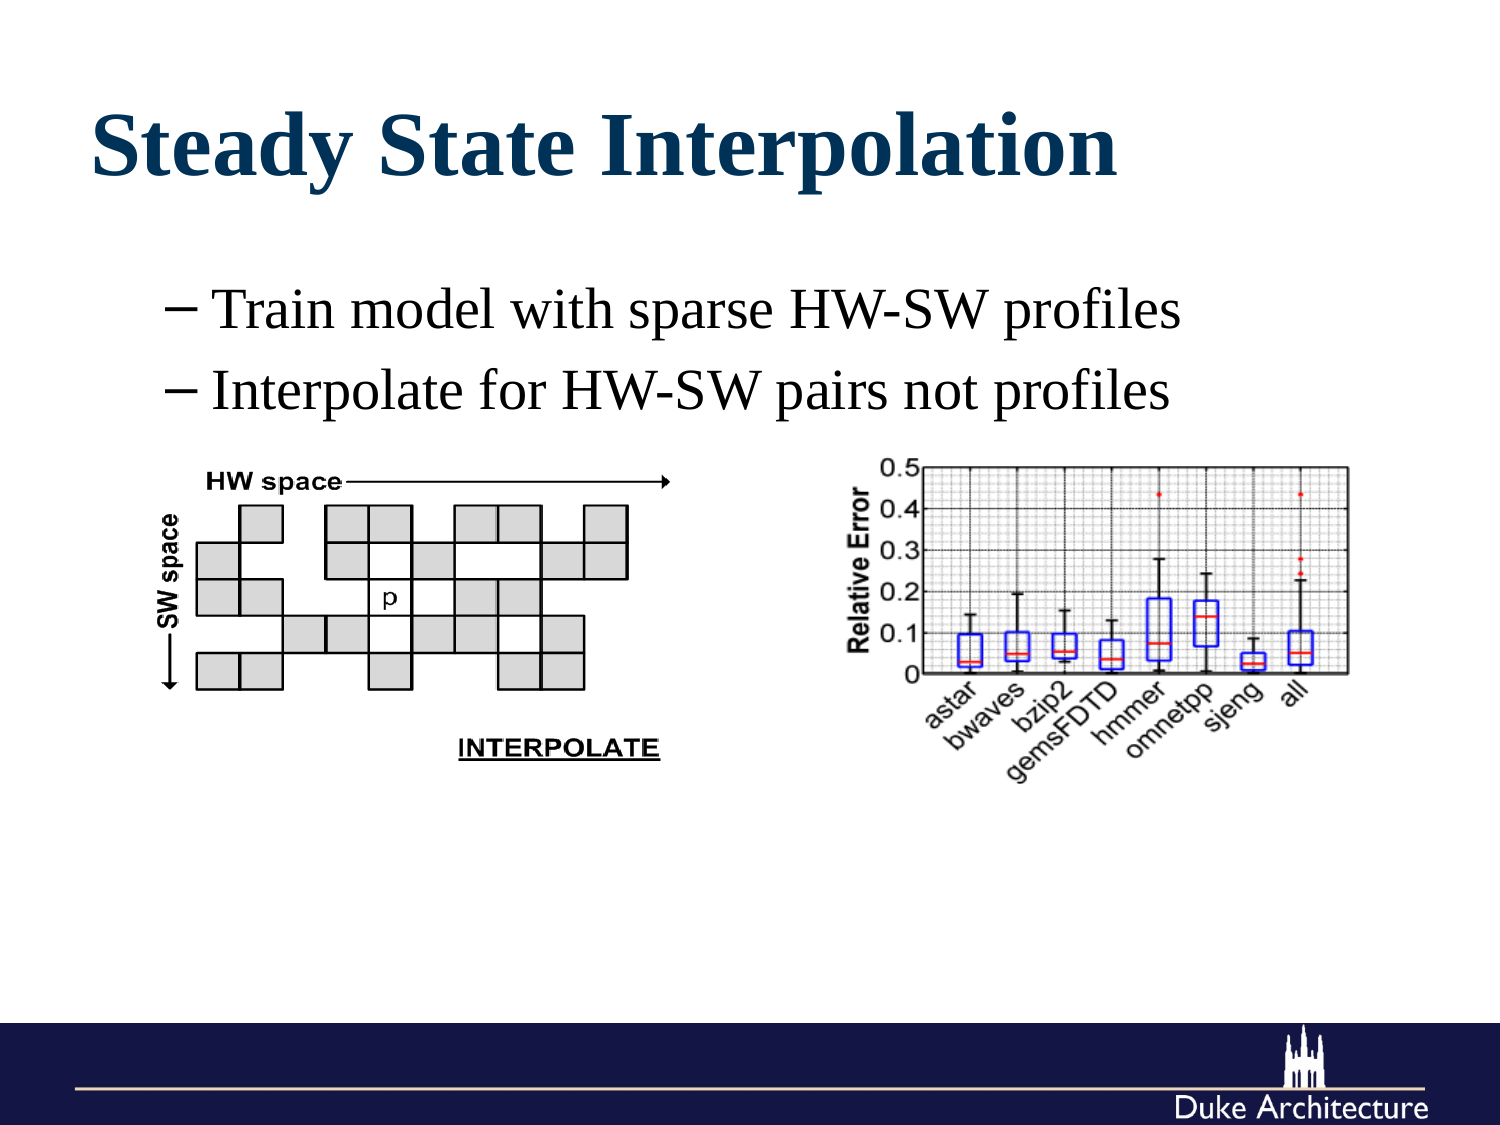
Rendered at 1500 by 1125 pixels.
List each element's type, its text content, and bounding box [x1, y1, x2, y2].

list Train model with sparse HW-SW profiles Interpolate for HW-SW pairs not profiles [75, 262, 1425, 1005]
title Steady State Interpolation [75, 45, 1425, 233]
picture [0, 1023, 1500, 1125]
picture [140, 449, 713, 781]
picture [836, 449, 1363, 785]
